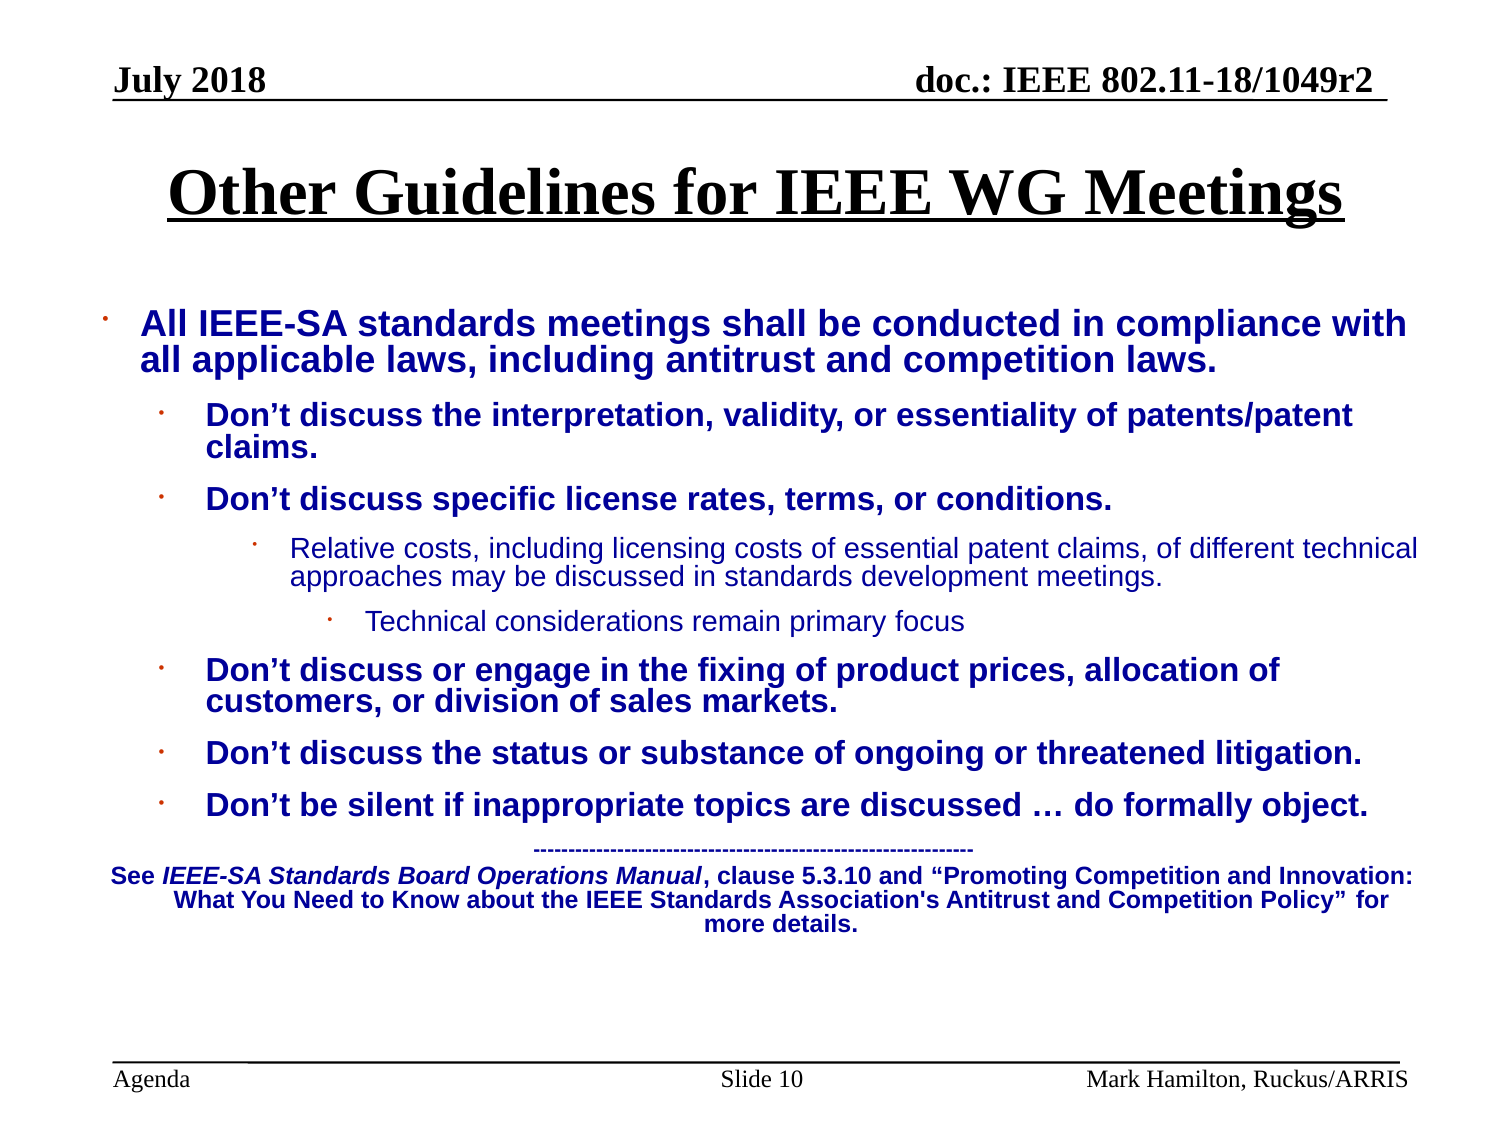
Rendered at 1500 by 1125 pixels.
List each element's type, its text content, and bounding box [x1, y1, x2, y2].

text_box All IEEE-SA standards meetings shall be conducted in compliance with all applicable laws, including antitrust and competition laws. Don’t discuss the interpretation, validity, or essentiality of patents/patent claims. Don’t discuss specific license rates, terms, or conditions. Relative costs, including licensing costs of essential patent claims, of different technical approaches may be discussed in standards development meetings. Technical considerations remain primary focus Don’t discuss or engage in the fixing of product prices, allocation of customers, or division of sales markets. Don’t discuss the status or substance of ongoing or threatened litigation. Don’t be silent if inappropriate topics are discussed … do formally object. --------------------------------------------------------------- See IEEE-SA Standards Board Operations Manual, clause 5.3.10 and “Promoting Competition and Innovation: What You Need to Know about the IEEE Standards Association's Antitrust and Competition Policy” for more details. [87, 274, 1438, 1025]
text_box [87, 37, 1438, 163]
title Other Guidelines for IEEE WG Meetings [62, 137, 1450, 238]
